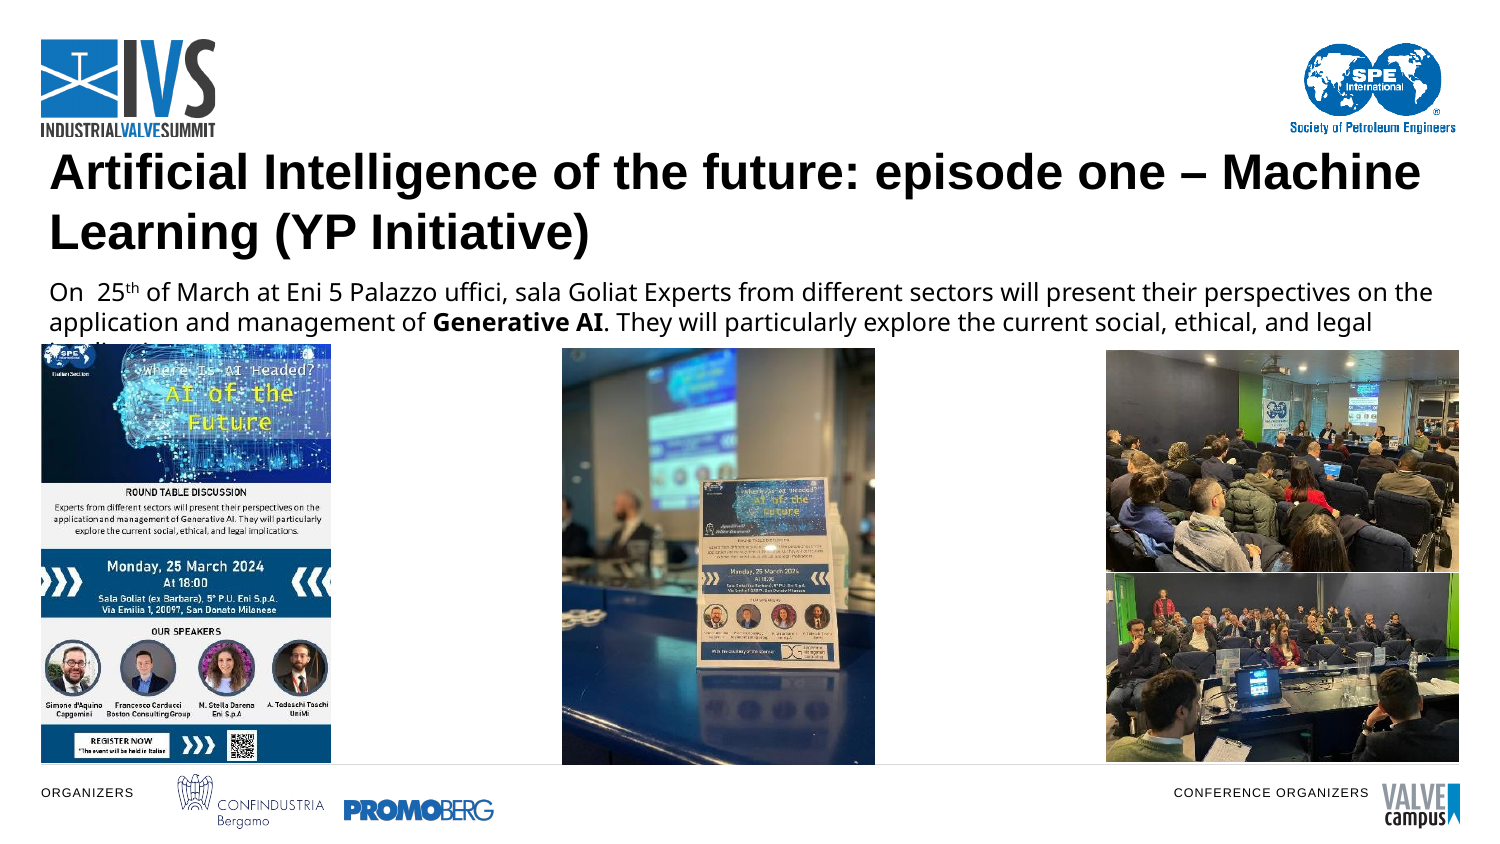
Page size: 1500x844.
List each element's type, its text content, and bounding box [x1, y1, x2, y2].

text_box Artificial Intelligence of the future: episode one – Machine Learning (YP Initiative) [34, 132, 1459, 268]
picture [1106, 573, 1465, 844]
picture [1106, 350, 1459, 572]
picture [1284, 42, 1459, 132]
picture [562, 348, 875, 765]
text_box On 25th of March at Eni 5 Palazzo uffici, sala Goliat Experts from different sectors will present their perspectives on the application and management of Generative AI. They will particularly explore the current social, ethical, and legal implications. [34, 268, 1459, 374]
picture [167, 768, 334, 831]
picture [41, 552, 331, 763]
picture [41, 344, 331, 549]
